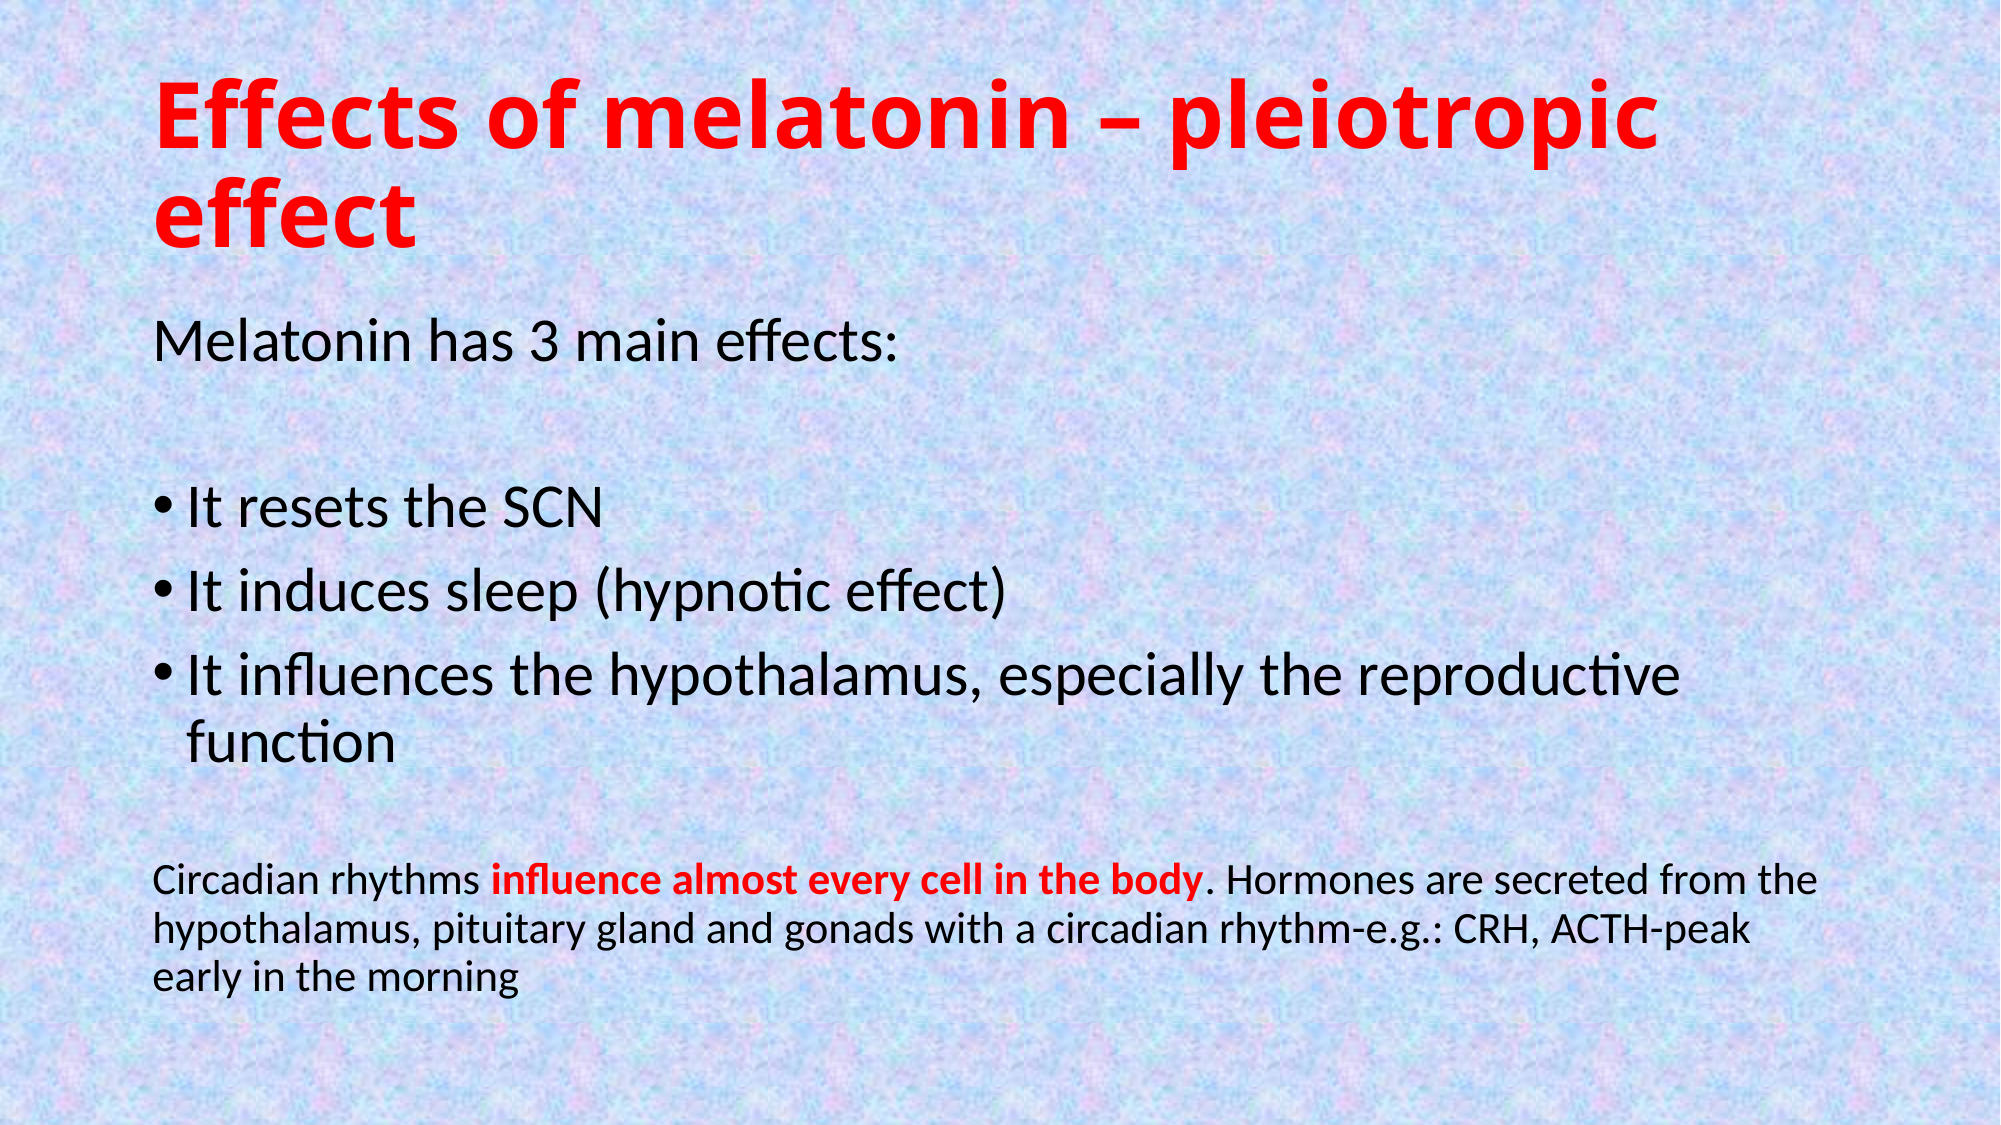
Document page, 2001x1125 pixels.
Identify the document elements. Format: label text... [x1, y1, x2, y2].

picture [0, 0, 2001, 1125]
title Effects of melatonin – pleiotropic effect [137, 59, 1863, 278]
list Melatonin has 3 main effects: It resets the SCN It induces sleep (hypnotic effect) It influences the hypothalamus, especially the reproductive function Circadian rhythms influence almost every cell in the body. Hormones are secreted from the hypothalamus, pituitary gland and gonads with a circadian rhythm-e.g.: CRH, ACTH-peak early in the morning [137, 299, 1863, 1014]
